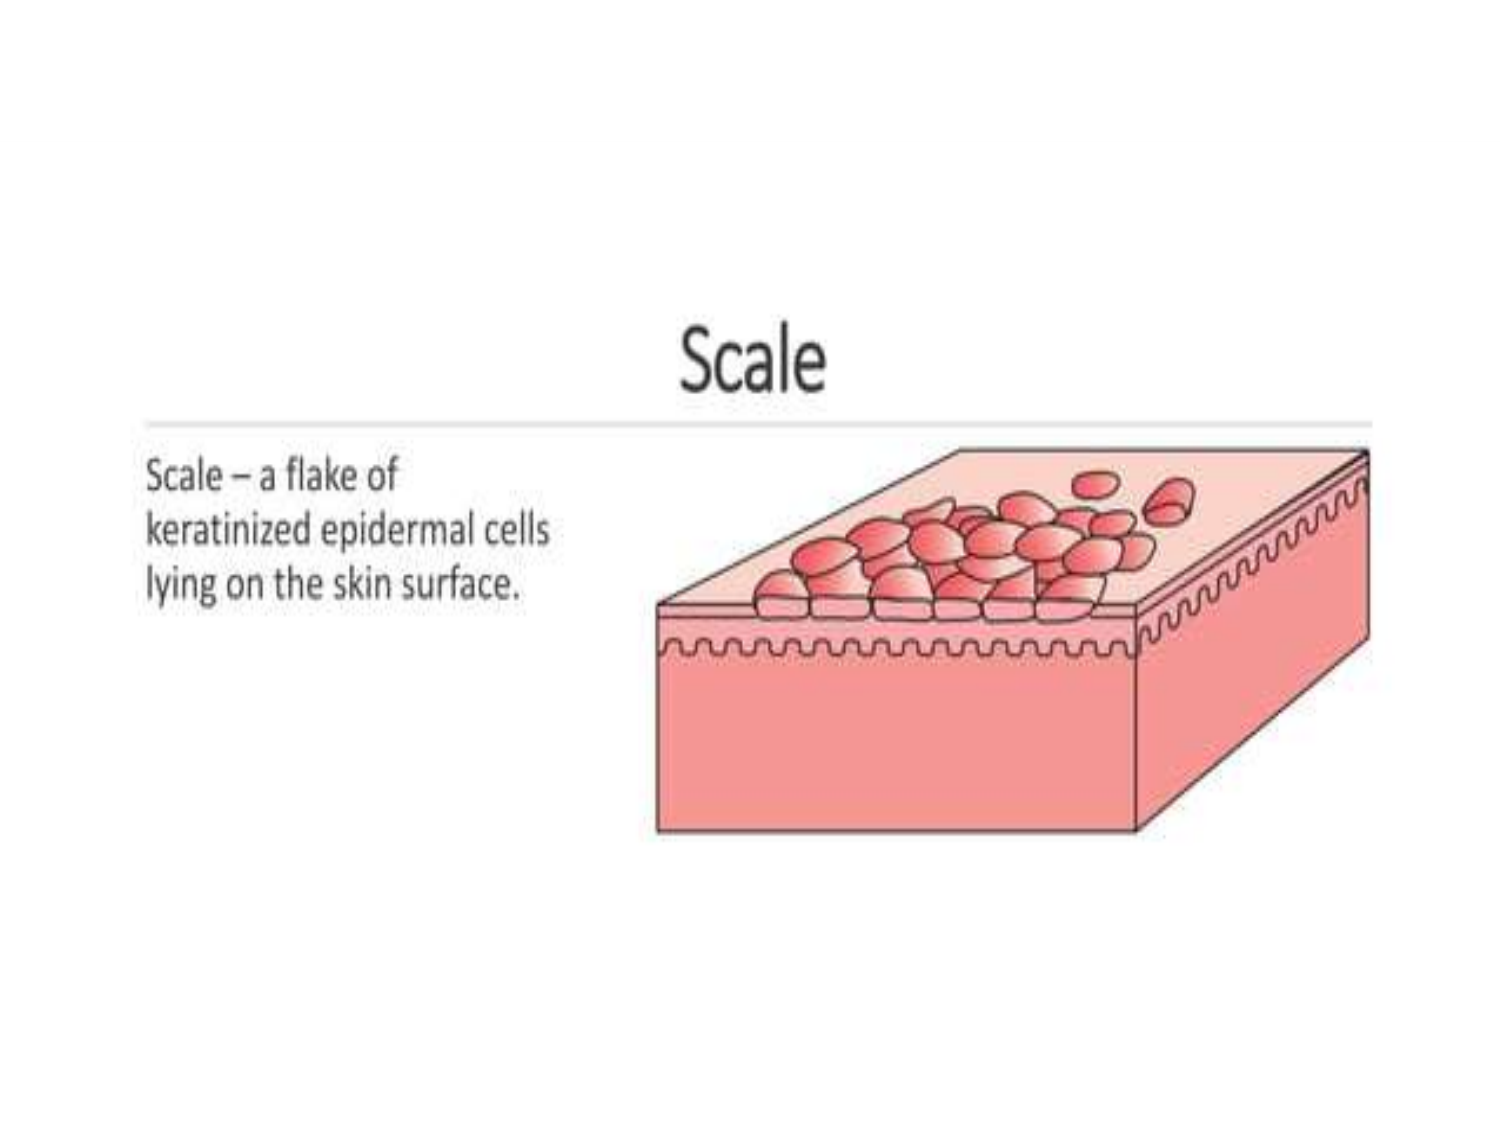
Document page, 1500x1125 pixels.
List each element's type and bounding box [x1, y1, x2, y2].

picture [0, 139, 1500, 1125]
